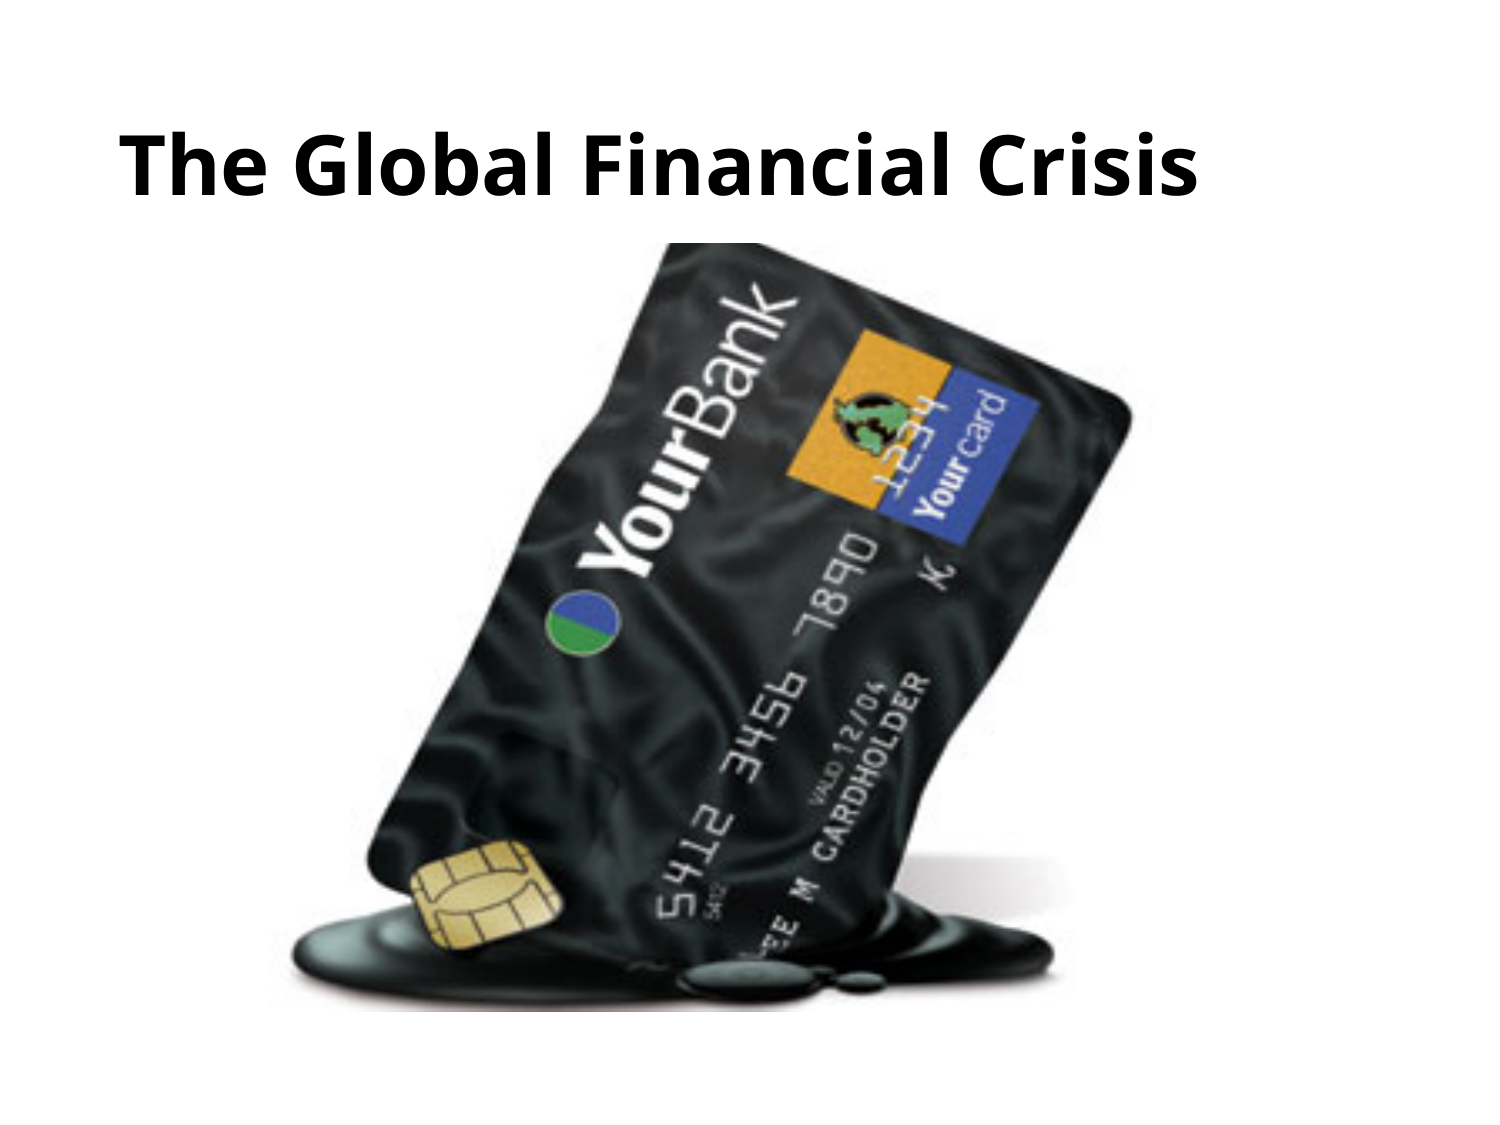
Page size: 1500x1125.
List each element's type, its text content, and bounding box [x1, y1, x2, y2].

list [218, 243, 1223, 1012]
title The Global Financial Crisis [103, 59, 1397, 278]
